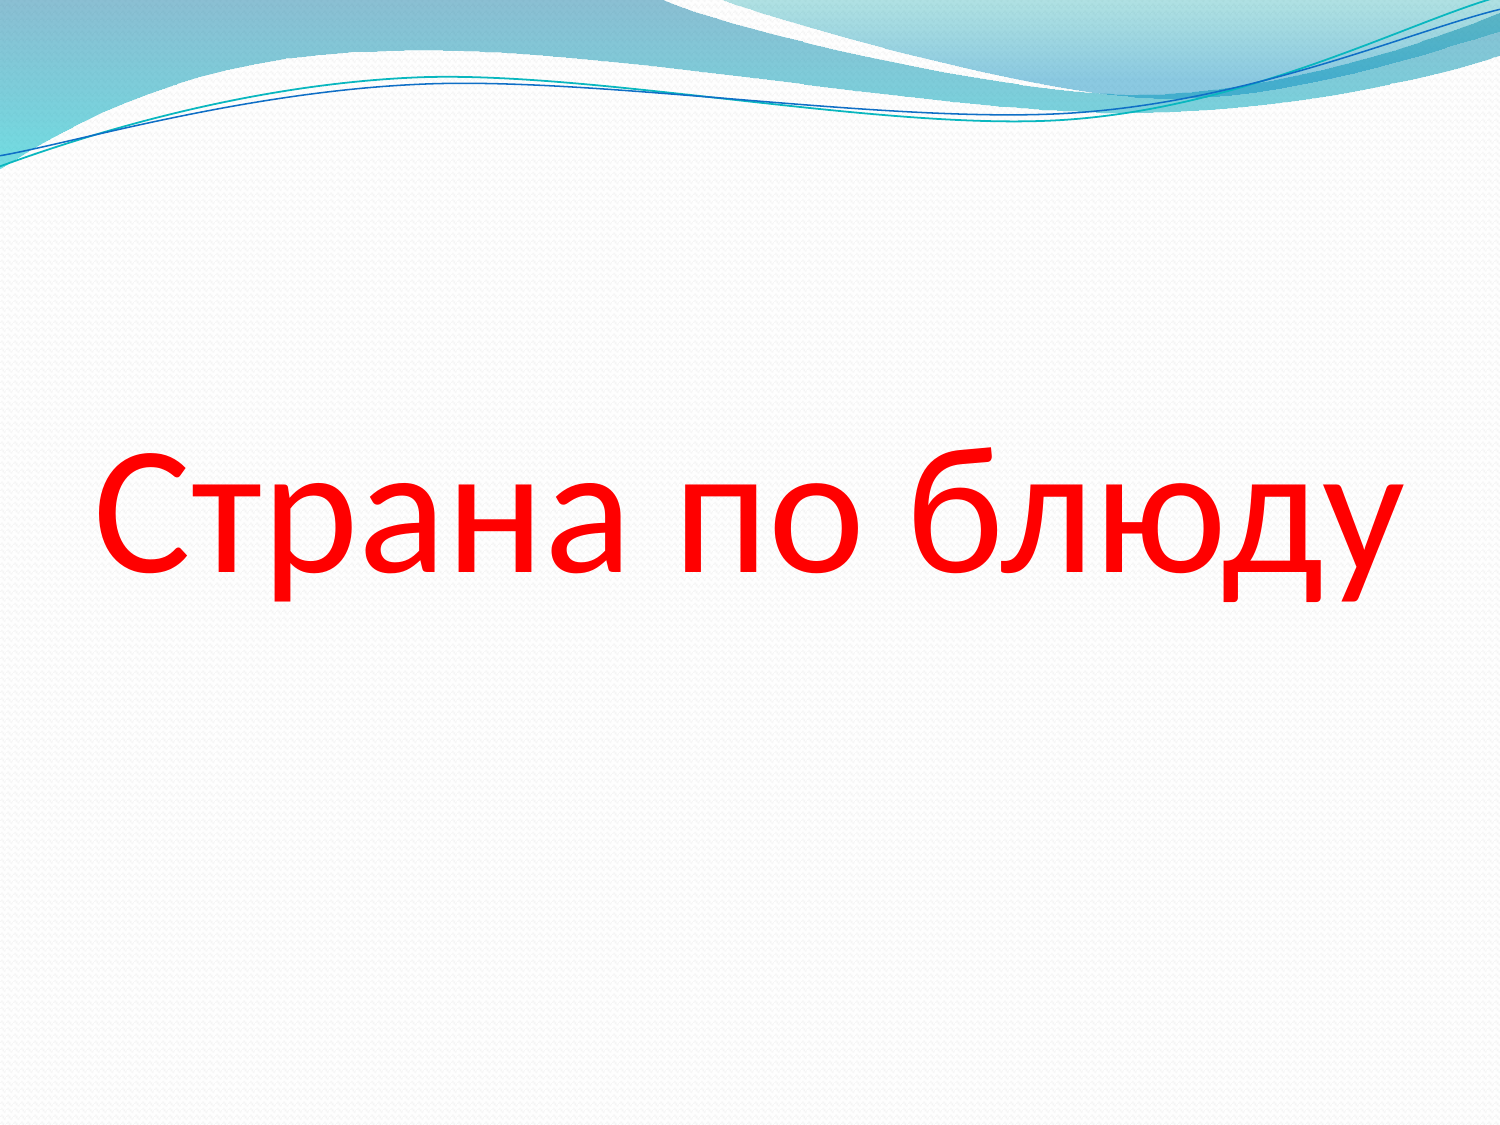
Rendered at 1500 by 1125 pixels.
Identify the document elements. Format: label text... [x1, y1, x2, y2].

title Страна по блюду [93, 421, 1444, 610]
